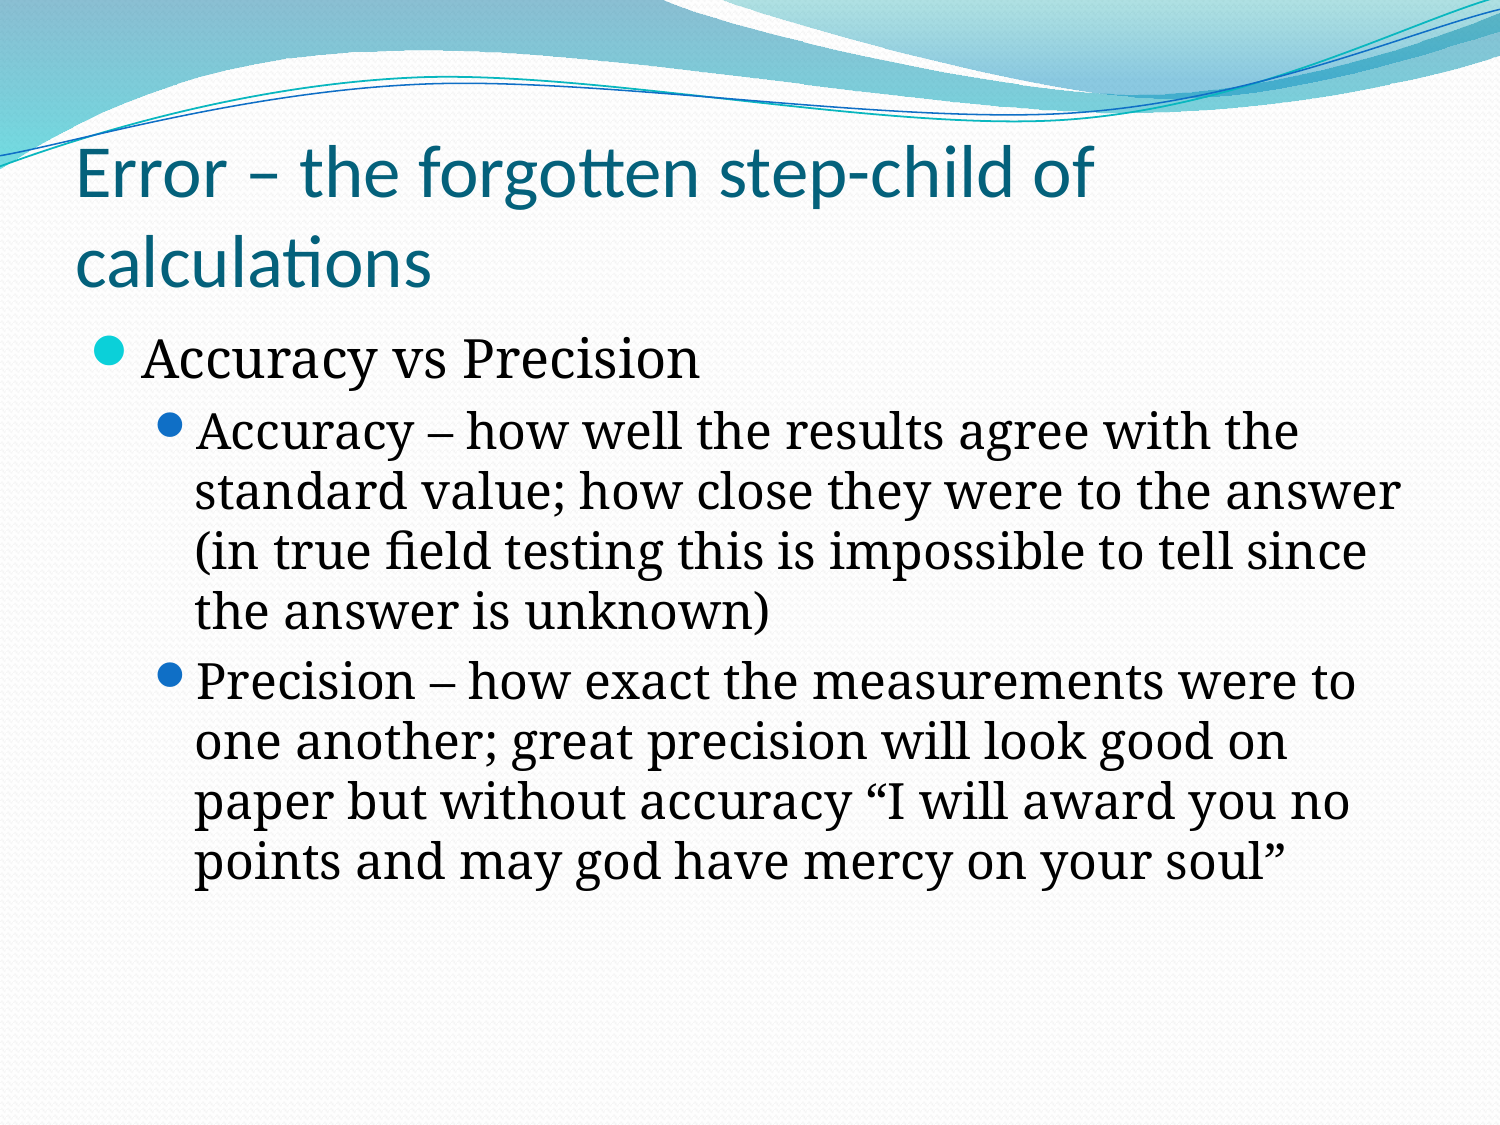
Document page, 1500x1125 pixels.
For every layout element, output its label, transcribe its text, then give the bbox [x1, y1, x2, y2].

title Error – the forgotten step-child of calculations [75, 115, 1425, 303]
list Accuracy vs Precision Accuracy – how well the results agree with the standard value; how close they were to the answer (in true field testing this is impossible to tell since the answer is unknown) Precision – how exact the measurements were to one another; great precision will look good on paper but without accuracy “I will award you no points and may god have mercy on your soul” [75, 317, 1425, 1038]
